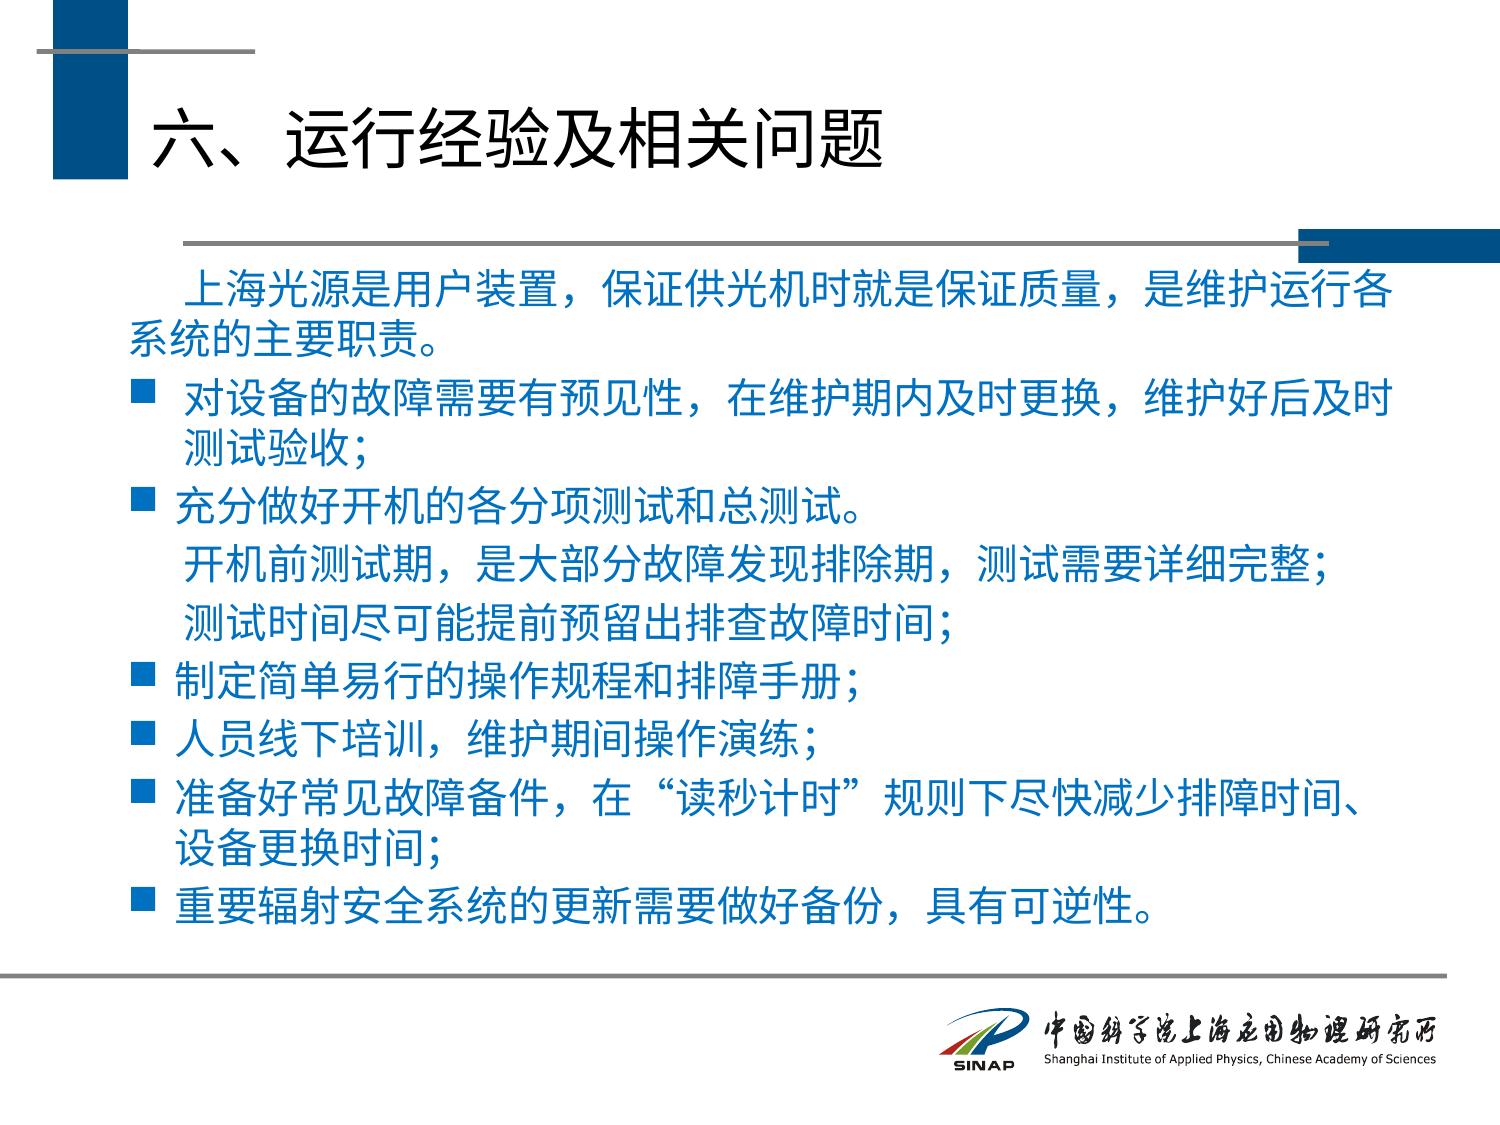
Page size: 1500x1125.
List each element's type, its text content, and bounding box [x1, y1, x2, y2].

list 上海光源是用户装置，保证供光机时就是保证质量，是维护运行各系统的主要职责。 对设备的故障需要有预见性，在维护期内及时更换，维护好后及时测试验收； 充分做好开机的各分项测试和总测试。 开机前测试期，是大部分故障发现排除期，测试需要详细完整； 测试时间尽可能提前预留出排查故障时间； 制定简单易行的操作规程和排障手册； 人员线下培训，维护期间操作演练； 准备好常见故障备件，在“读秒计时”规则下尽快减少排障时间、设备更换时间； 重要辐射安全系统的更新需要做好备份，具有可逆性。 [75, 255, 1425, 965]
title 六、运行经验及相关问题 [135, 42, 1427, 231]
